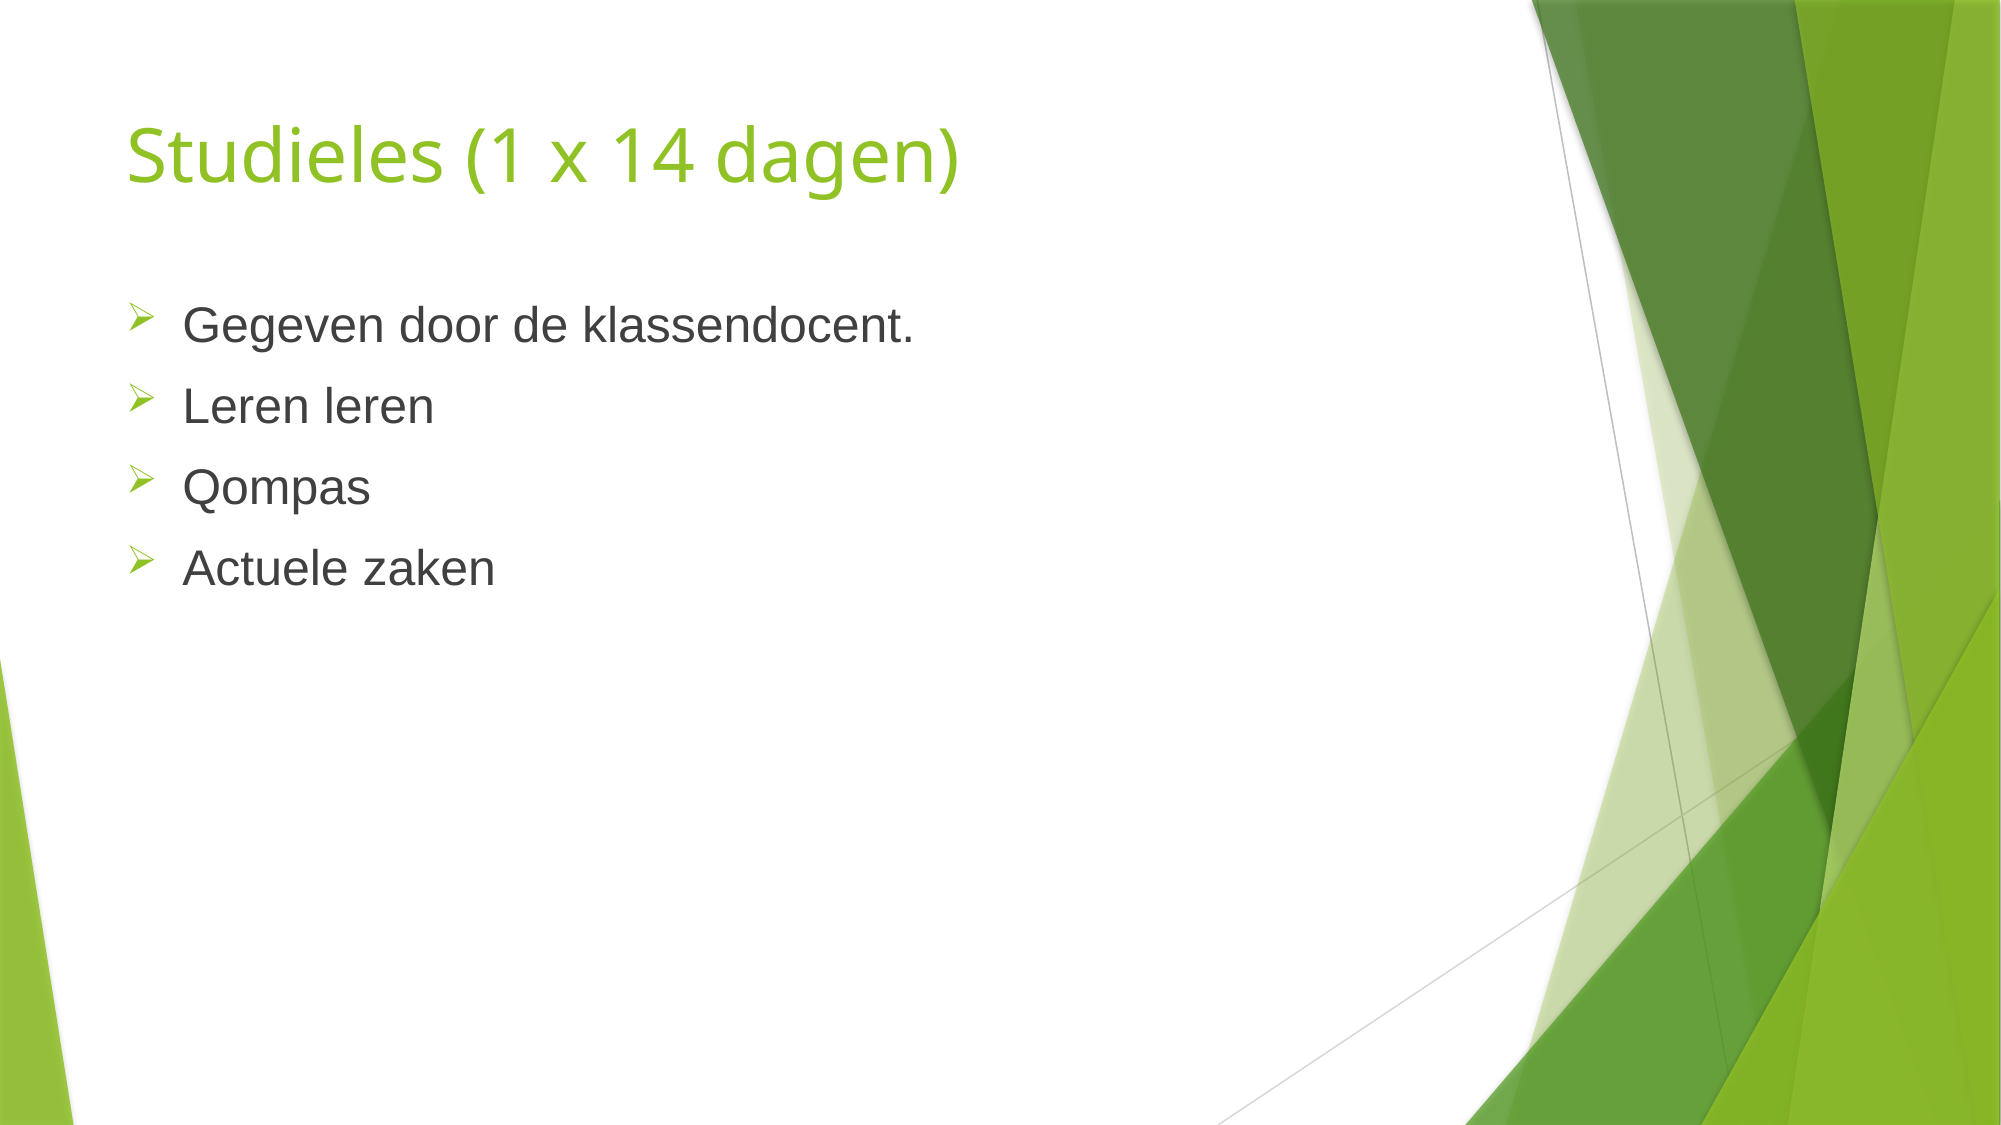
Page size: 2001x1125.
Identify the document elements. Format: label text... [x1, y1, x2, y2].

title Studieles (1 x 14 dagen) [111, 99, 1522, 284]
list Gegeven door de klassendocent. Leren leren Qompas Actuele zaken [111, 284, 1522, 922]
